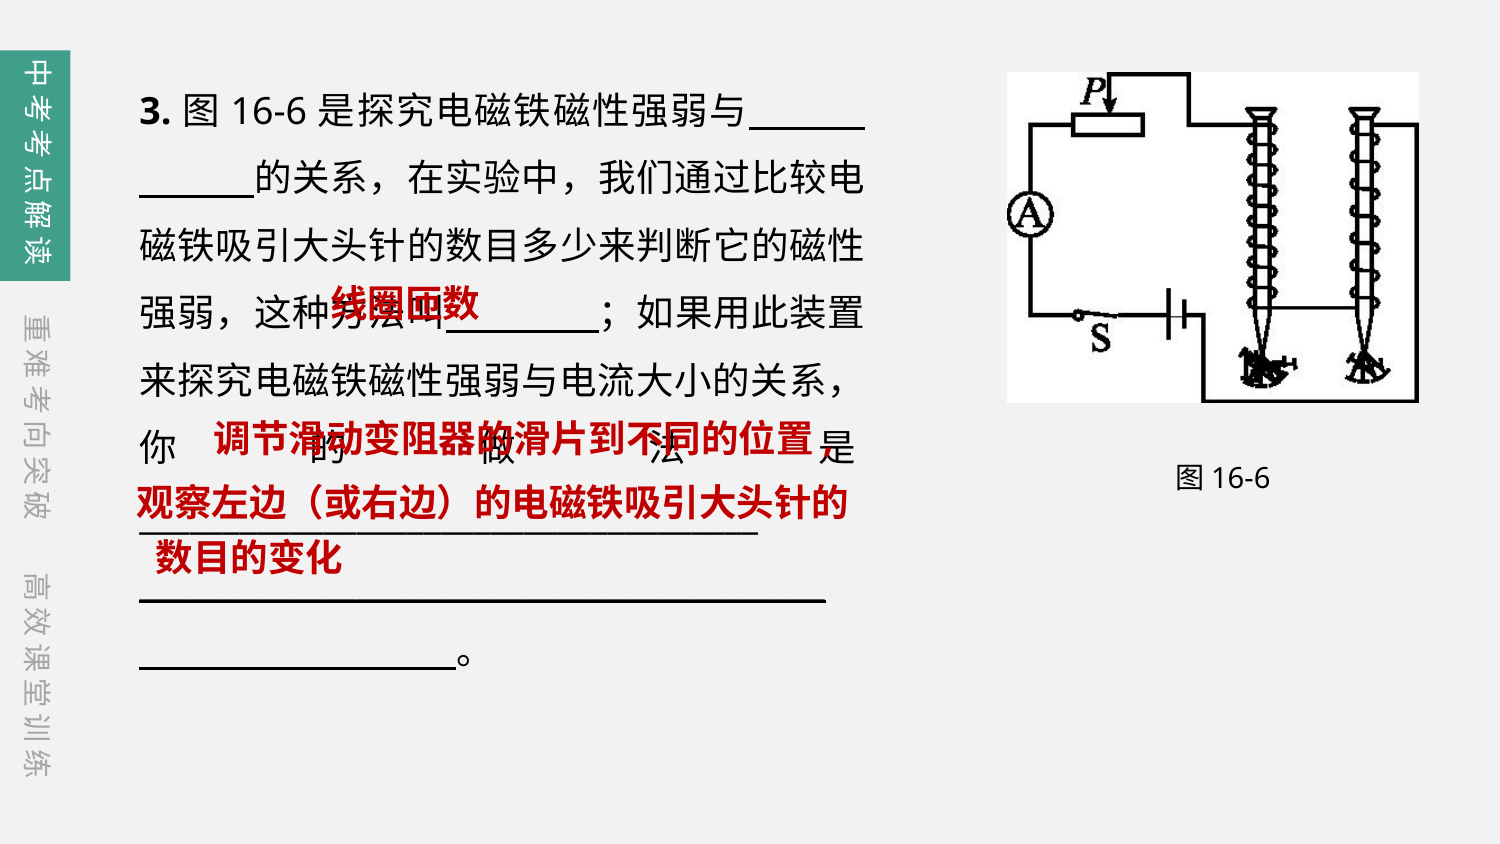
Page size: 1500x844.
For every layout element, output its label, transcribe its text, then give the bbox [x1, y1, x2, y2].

text_box 线圈匝数 [324, 251, 492, 331]
picture [1007, 72, 1419, 403]
text_box 3.图16-6是探究电磁铁磁性强弱与 的关系，在实验中，我们通过比较电磁铁吸引大头针的数目多少来判断它的磁性强弱，这种方法叫 ；如果用此装置来探究电磁铁磁性强弱与电流大小的关系，你的做法是_____________________________________ _________________________________________ 。 [133, 58, 872, 678]
text_box 重难考向突破 [15, 302, 63, 534]
text_box 图16-6 [1160, 452, 1286, 502]
text_box 高效课堂训练 [15, 560, 63, 791]
text_box 数目的变化 [149, 527, 380, 585]
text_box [0, 47, 71, 281]
text_box 调节滑动变阻器的滑片到不同的位置, [207, 386, 844, 450]
text_box 观察左边（或右边）的电磁铁吸引大头针的 [130, 450, 868, 531]
